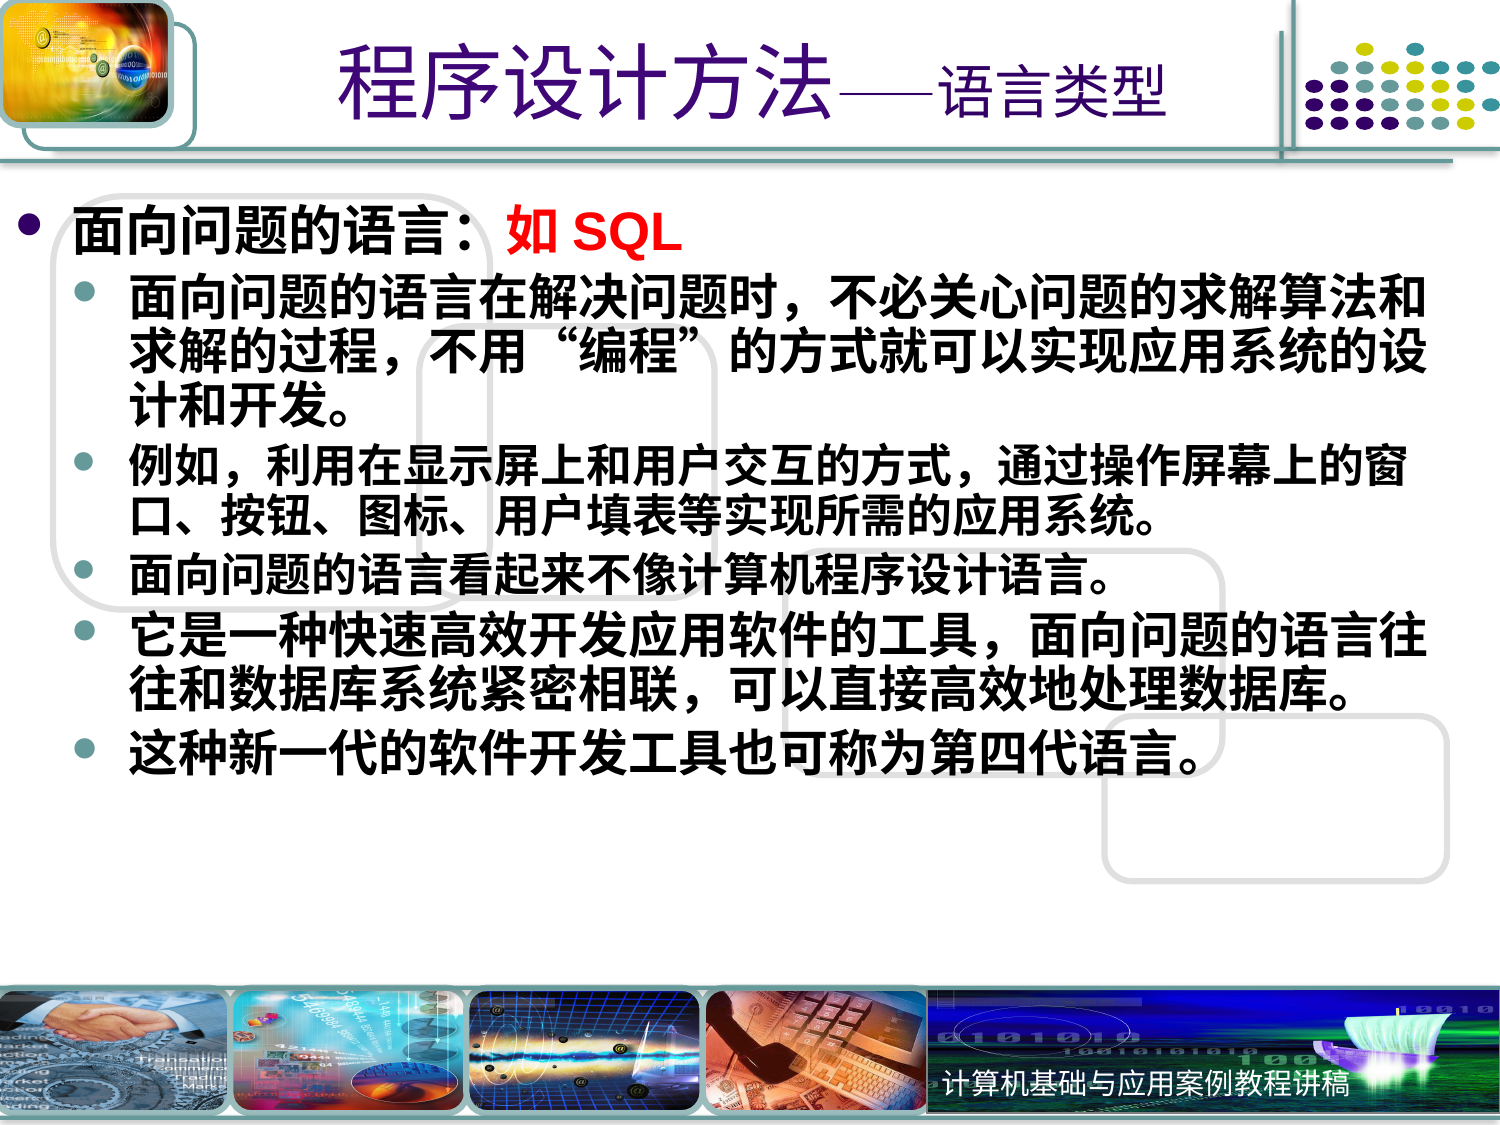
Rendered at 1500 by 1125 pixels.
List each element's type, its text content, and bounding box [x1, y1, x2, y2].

picture [234, 991, 463, 1110]
list 面向问题的语言：如SQL 面向问题的语言在解决问题时，不必关心问题的求解算法和求解的过程，不用“编程”的方式就可以实现应用系统的设计和开发。 例如，利用在显示屏上和用户交互的方式，通过操作屏幕上的窗口、按钮、图标、用户填表等实现所需的应用系统。 面向问题的语言看起来不像计算机程序设计语言。 它是一种快速高效开发应用软件的工具，面向问题的语言往往和数据库系统紧密相联，可以直接高效地处理数据库。 这种新一代的软件开发工具也可称为第四代语言。 [0, 196, 1459, 917]
picture [0, 991, 227, 1110]
picture [4, 4, 167, 122]
picture [470, 991, 699, 1110]
picture [928, 990, 1499, 1112]
picture [706, 991, 926, 1110]
title 程序设计方法——语言类型 [289, 11, 1217, 149]
